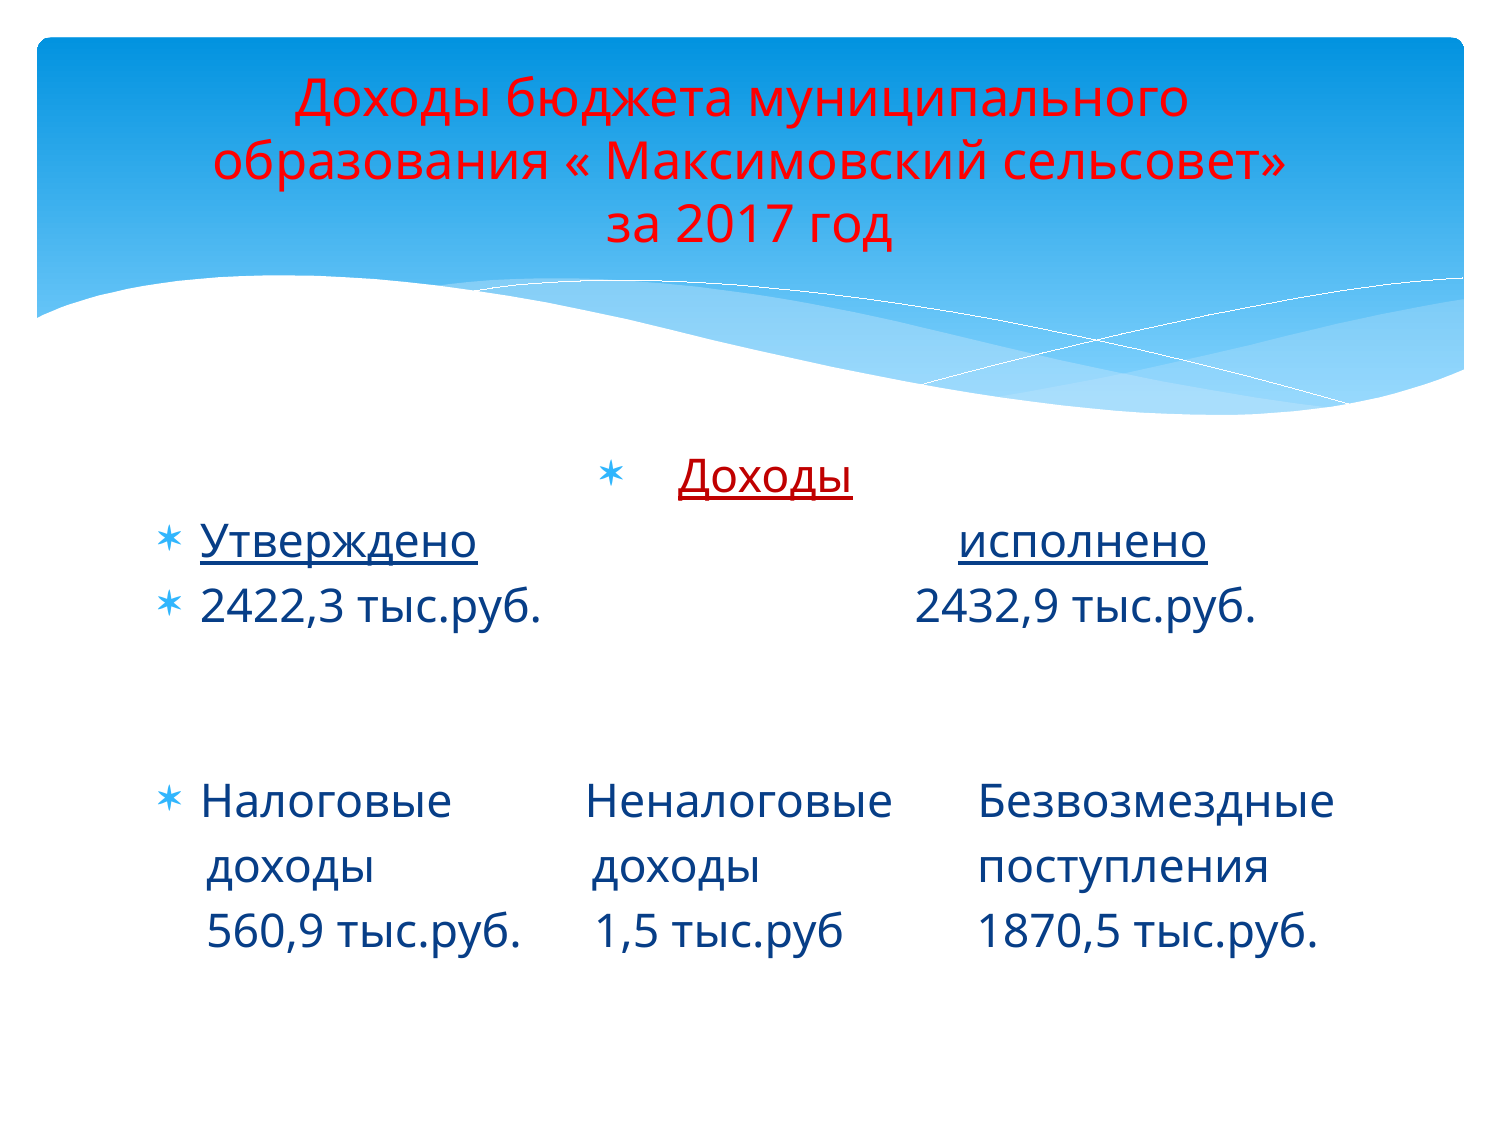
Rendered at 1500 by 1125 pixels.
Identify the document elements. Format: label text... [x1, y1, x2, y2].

list Доходы Утверждено исполнено 2422,3 тыс.руб. 2432,9 тыс.руб. Налоговые Неналоговые Безвозмездные доходы доходы поступления 560,9 тыс.руб. 1,5 тыс.руб 1870,5 тыс.руб. [143, 438, 1359, 1005]
title Доходы бюджета муниципального образования « Максимовский сельсовет» за 2017 год [75, 55, 1425, 261]
